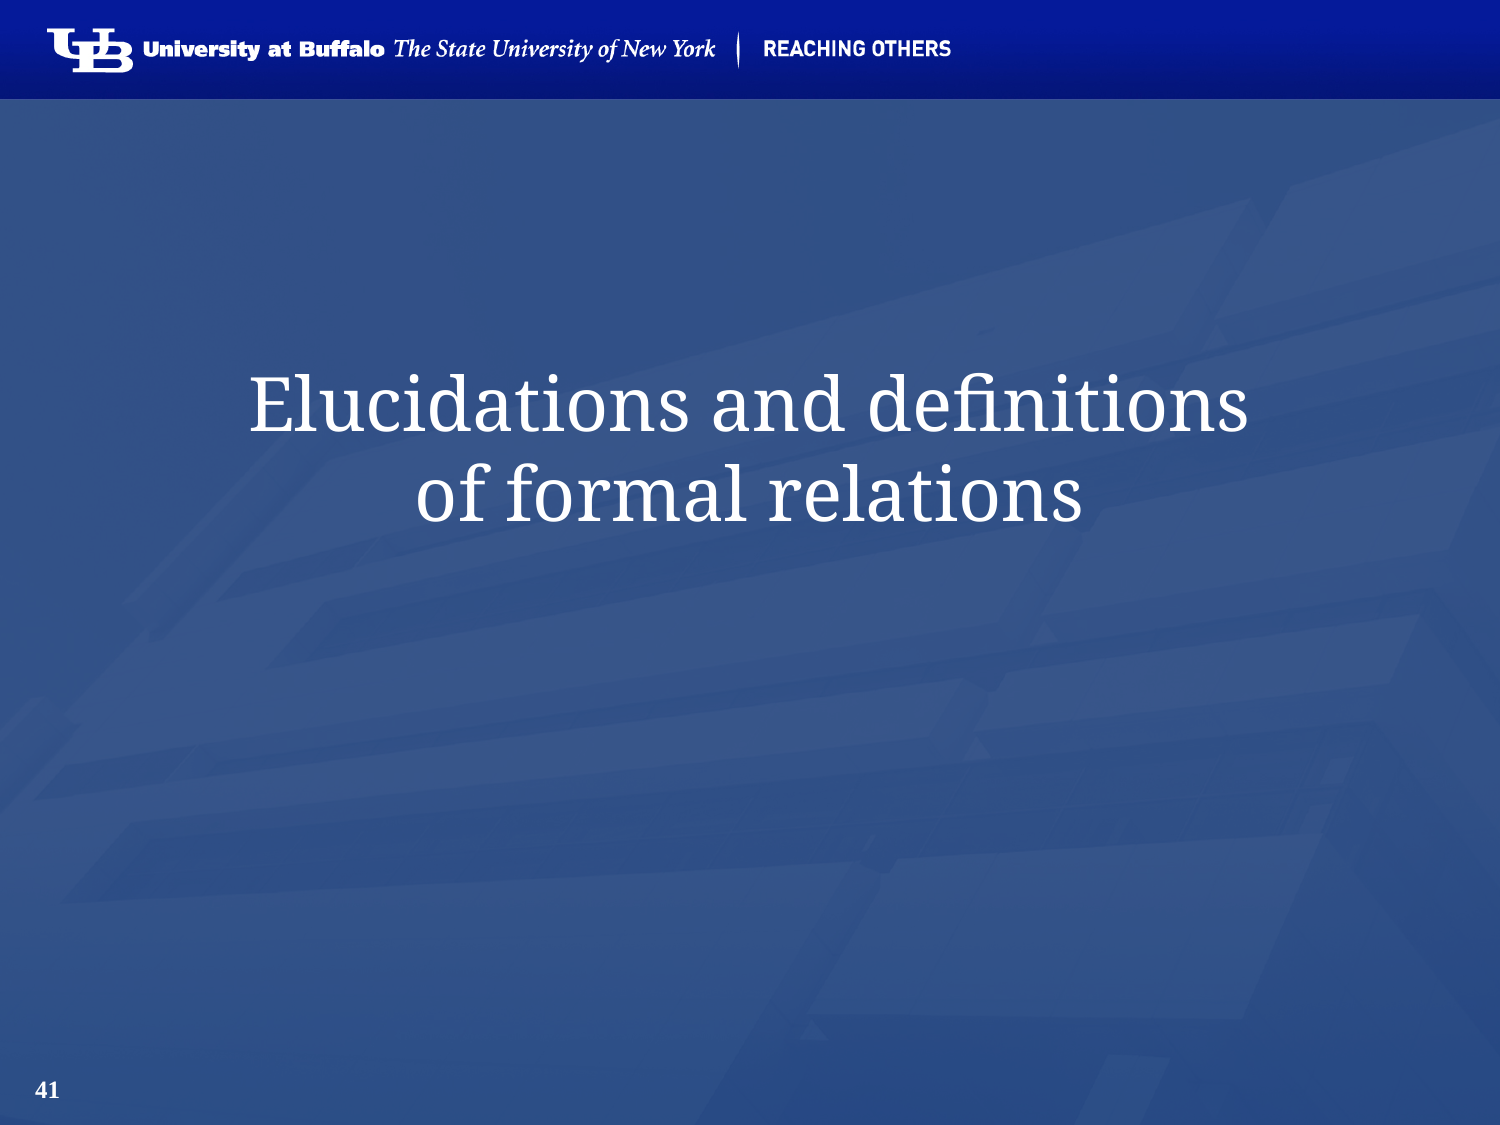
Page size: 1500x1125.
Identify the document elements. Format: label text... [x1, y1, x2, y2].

slide_number 41 [0, 1062, 75, 1112]
title Elucidations and definitions of formal relations [112, 349, 1388, 591]
picture [0, 0, 1500, 99]
